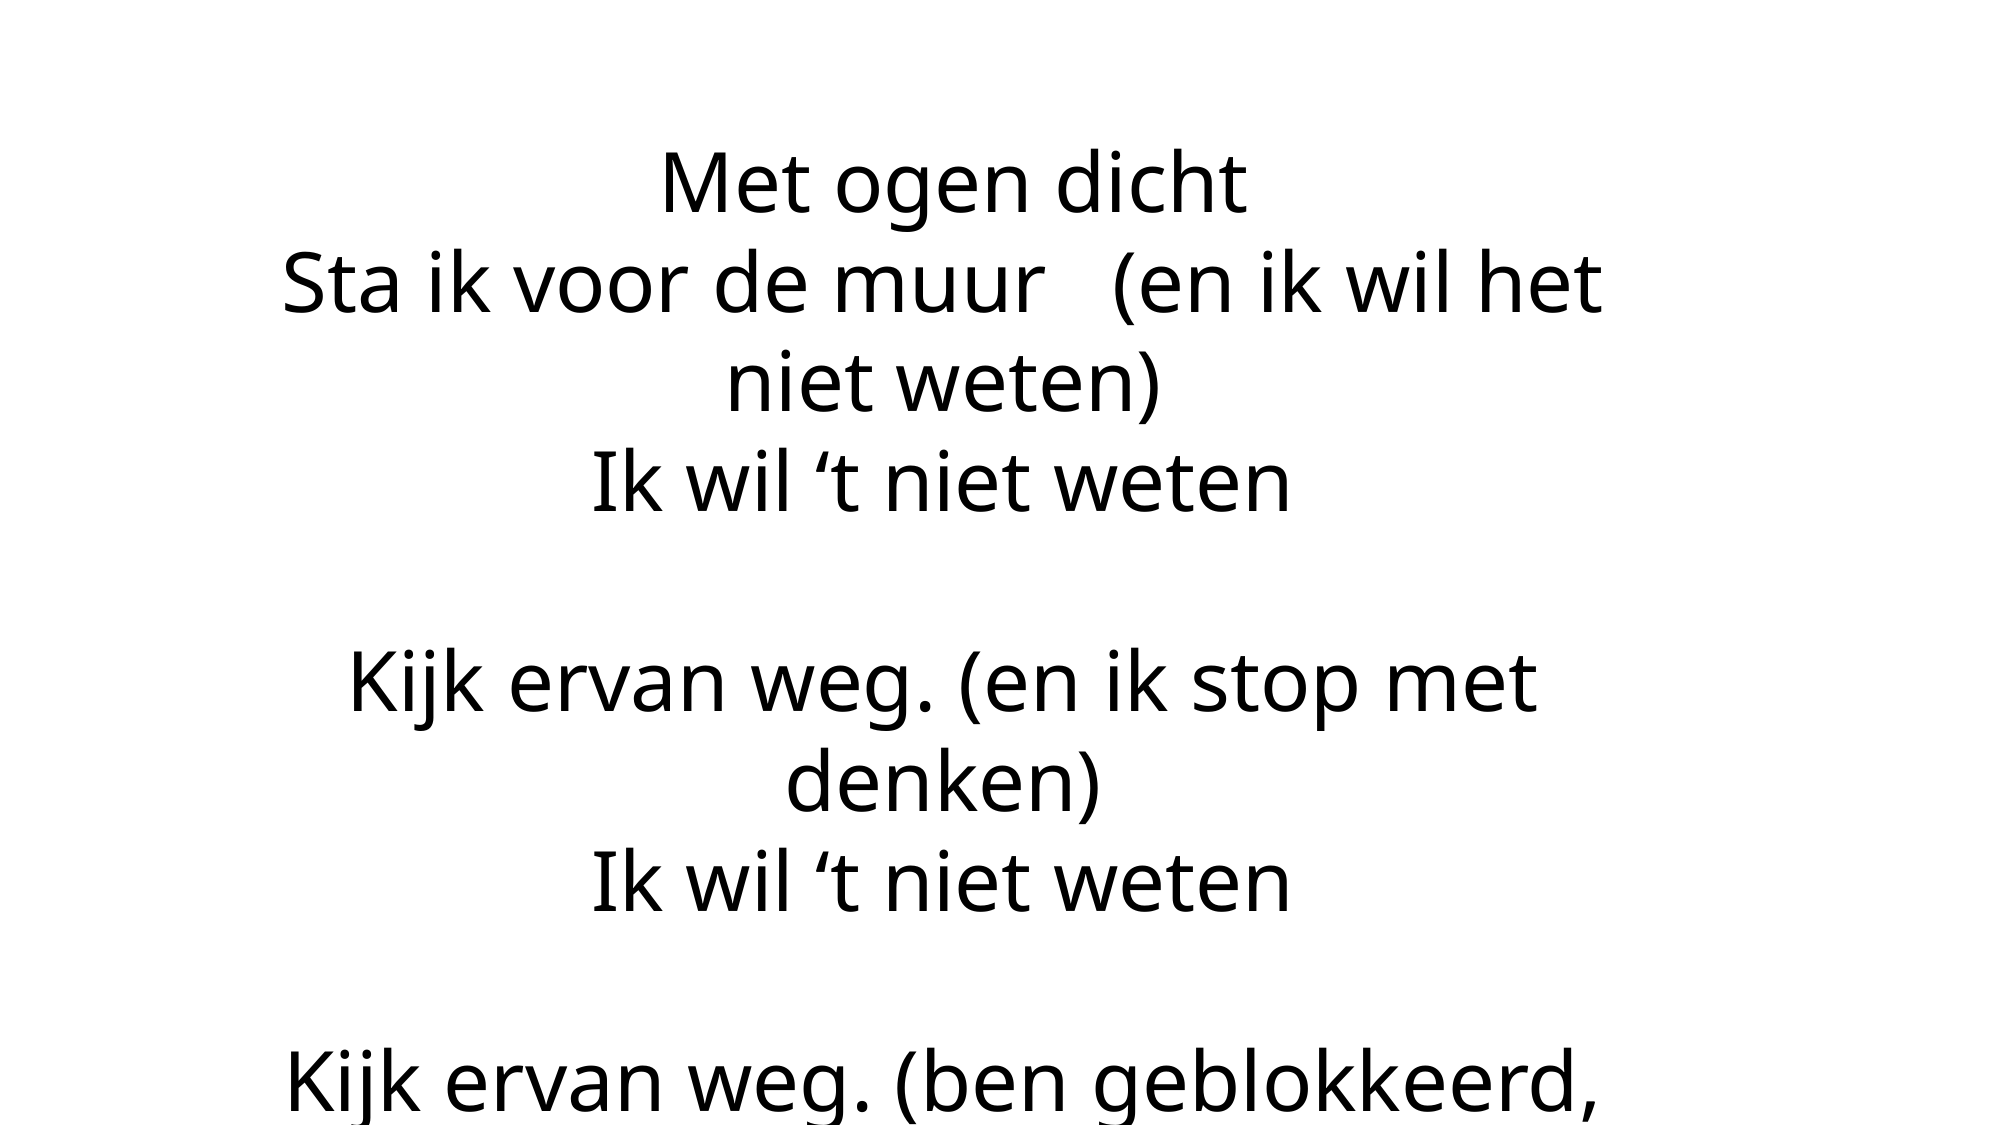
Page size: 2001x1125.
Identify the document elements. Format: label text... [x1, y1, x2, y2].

text_box Met ogen dicht Sta ik voor de muur (en ik wil het niet weten) Ik wil ‘t niet weten Kijk ervan weg. (en ik stop met denken) Ik wil ‘t niet weten Kijk ervan weg. (ben geblokkeerd, ben geblokkeerd) [203, 121, 1684, 1125]
